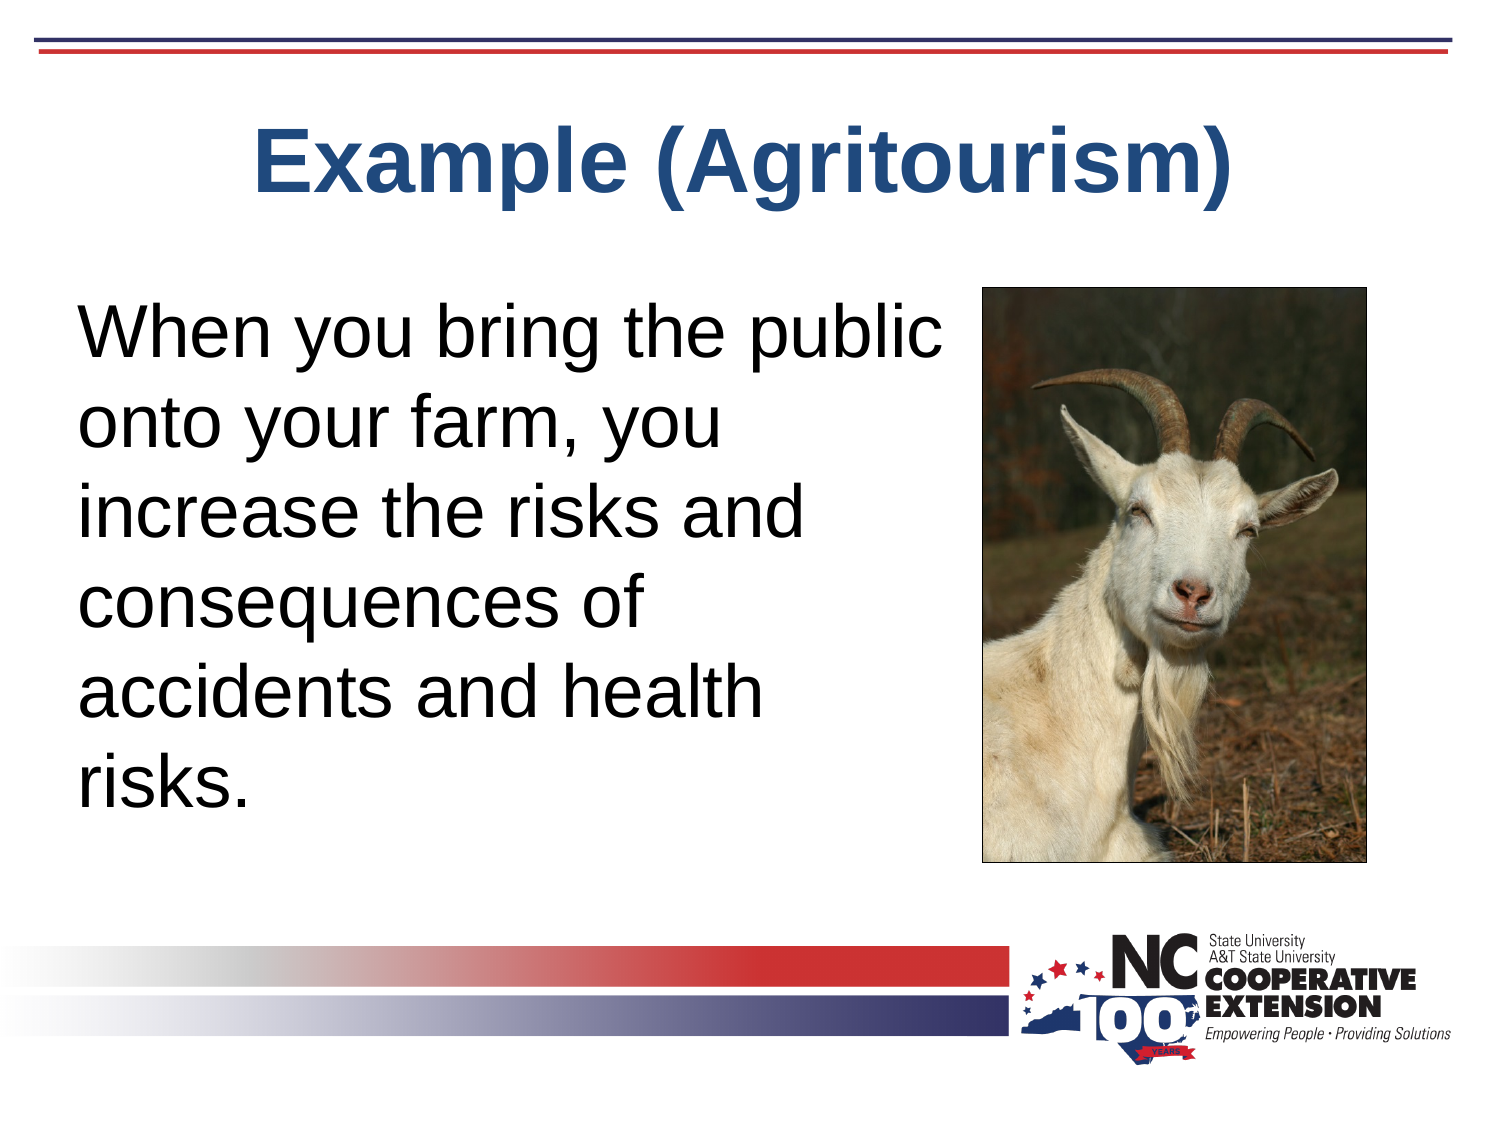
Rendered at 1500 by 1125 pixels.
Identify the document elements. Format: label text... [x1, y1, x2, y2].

list When you bring the public onto your farm, you increase the risks and consequences of accidents and health risks. [62, 275, 963, 893]
picture [0, 0, 1500, 1125]
title Example (Agritourism) [37, 62, 1450, 250]
